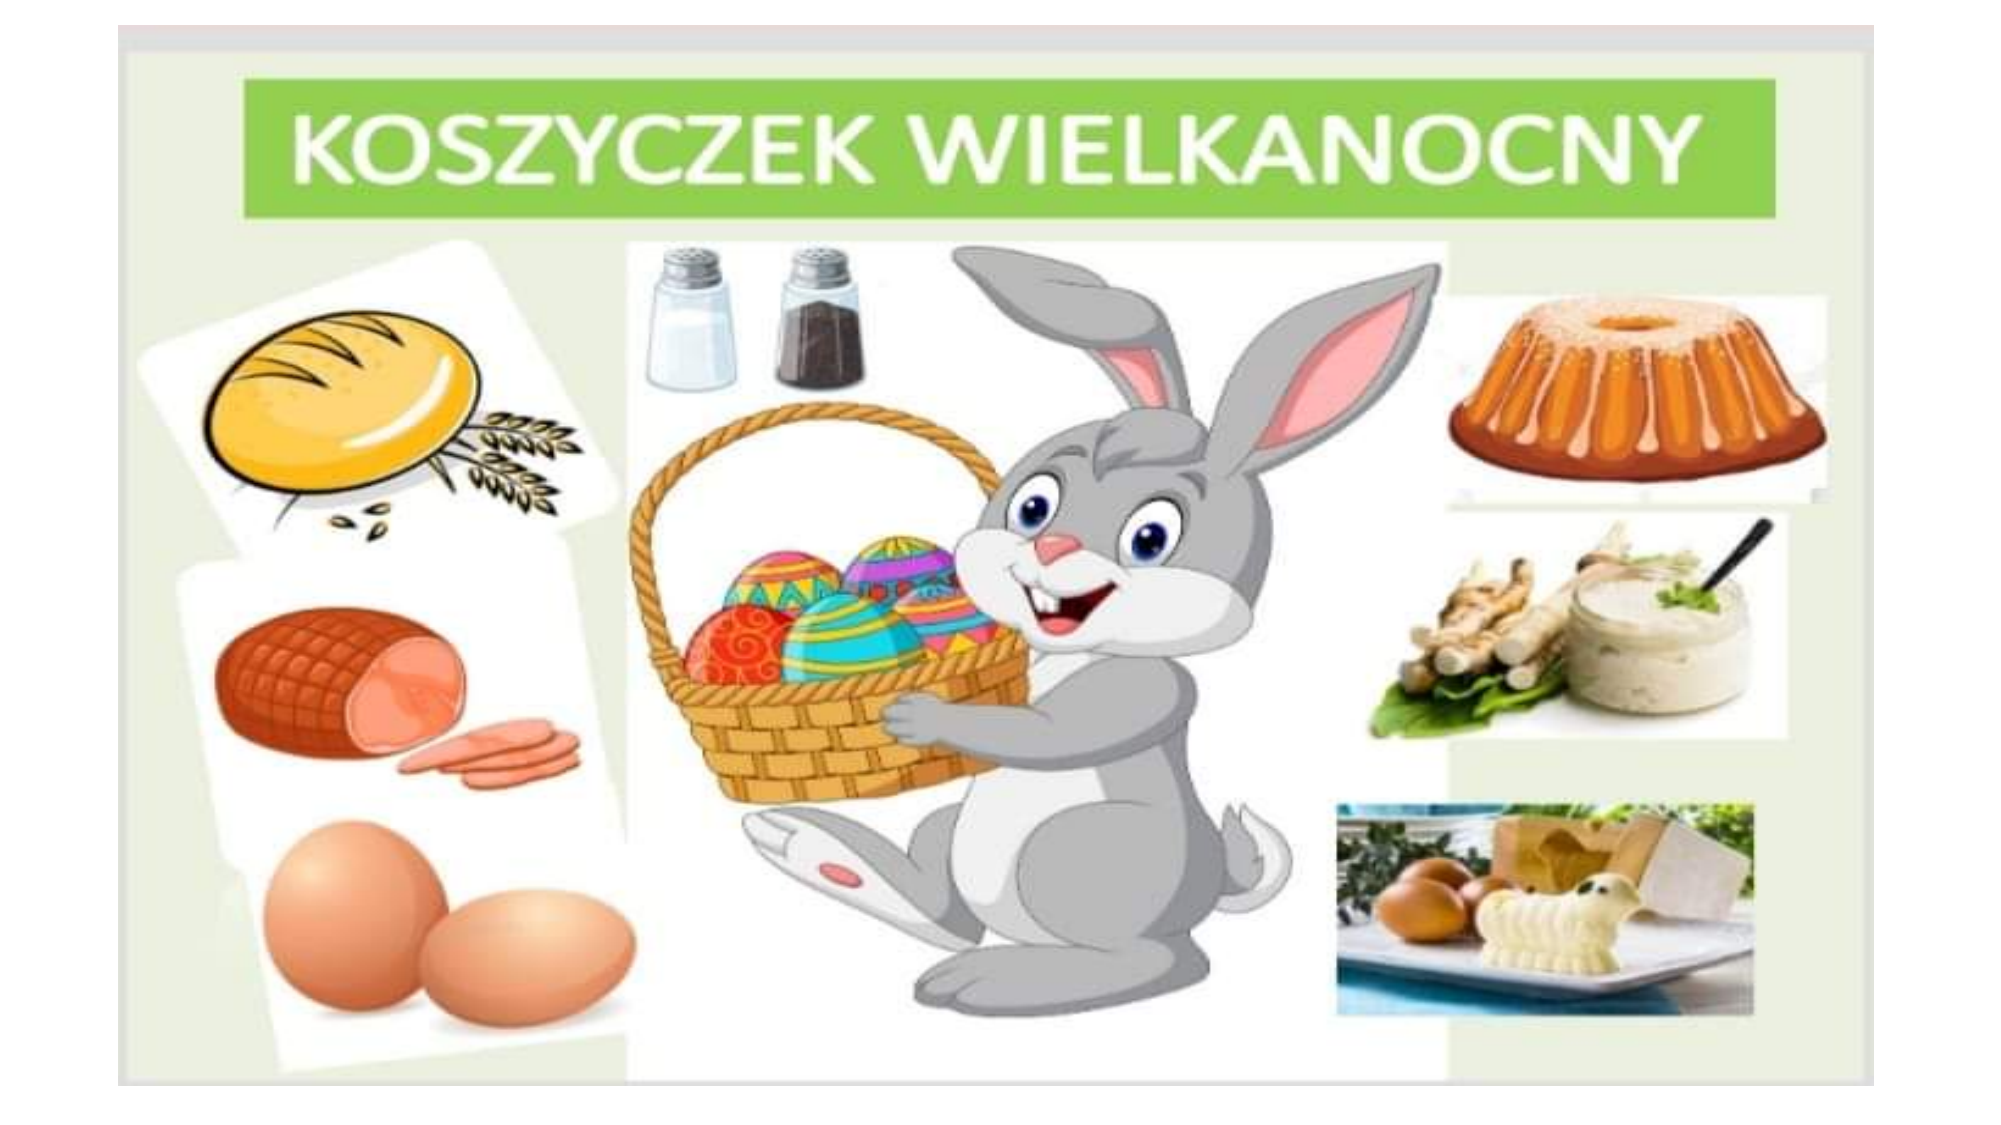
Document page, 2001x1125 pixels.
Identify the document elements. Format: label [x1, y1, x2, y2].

picture [118, 25, 1874, 1086]
